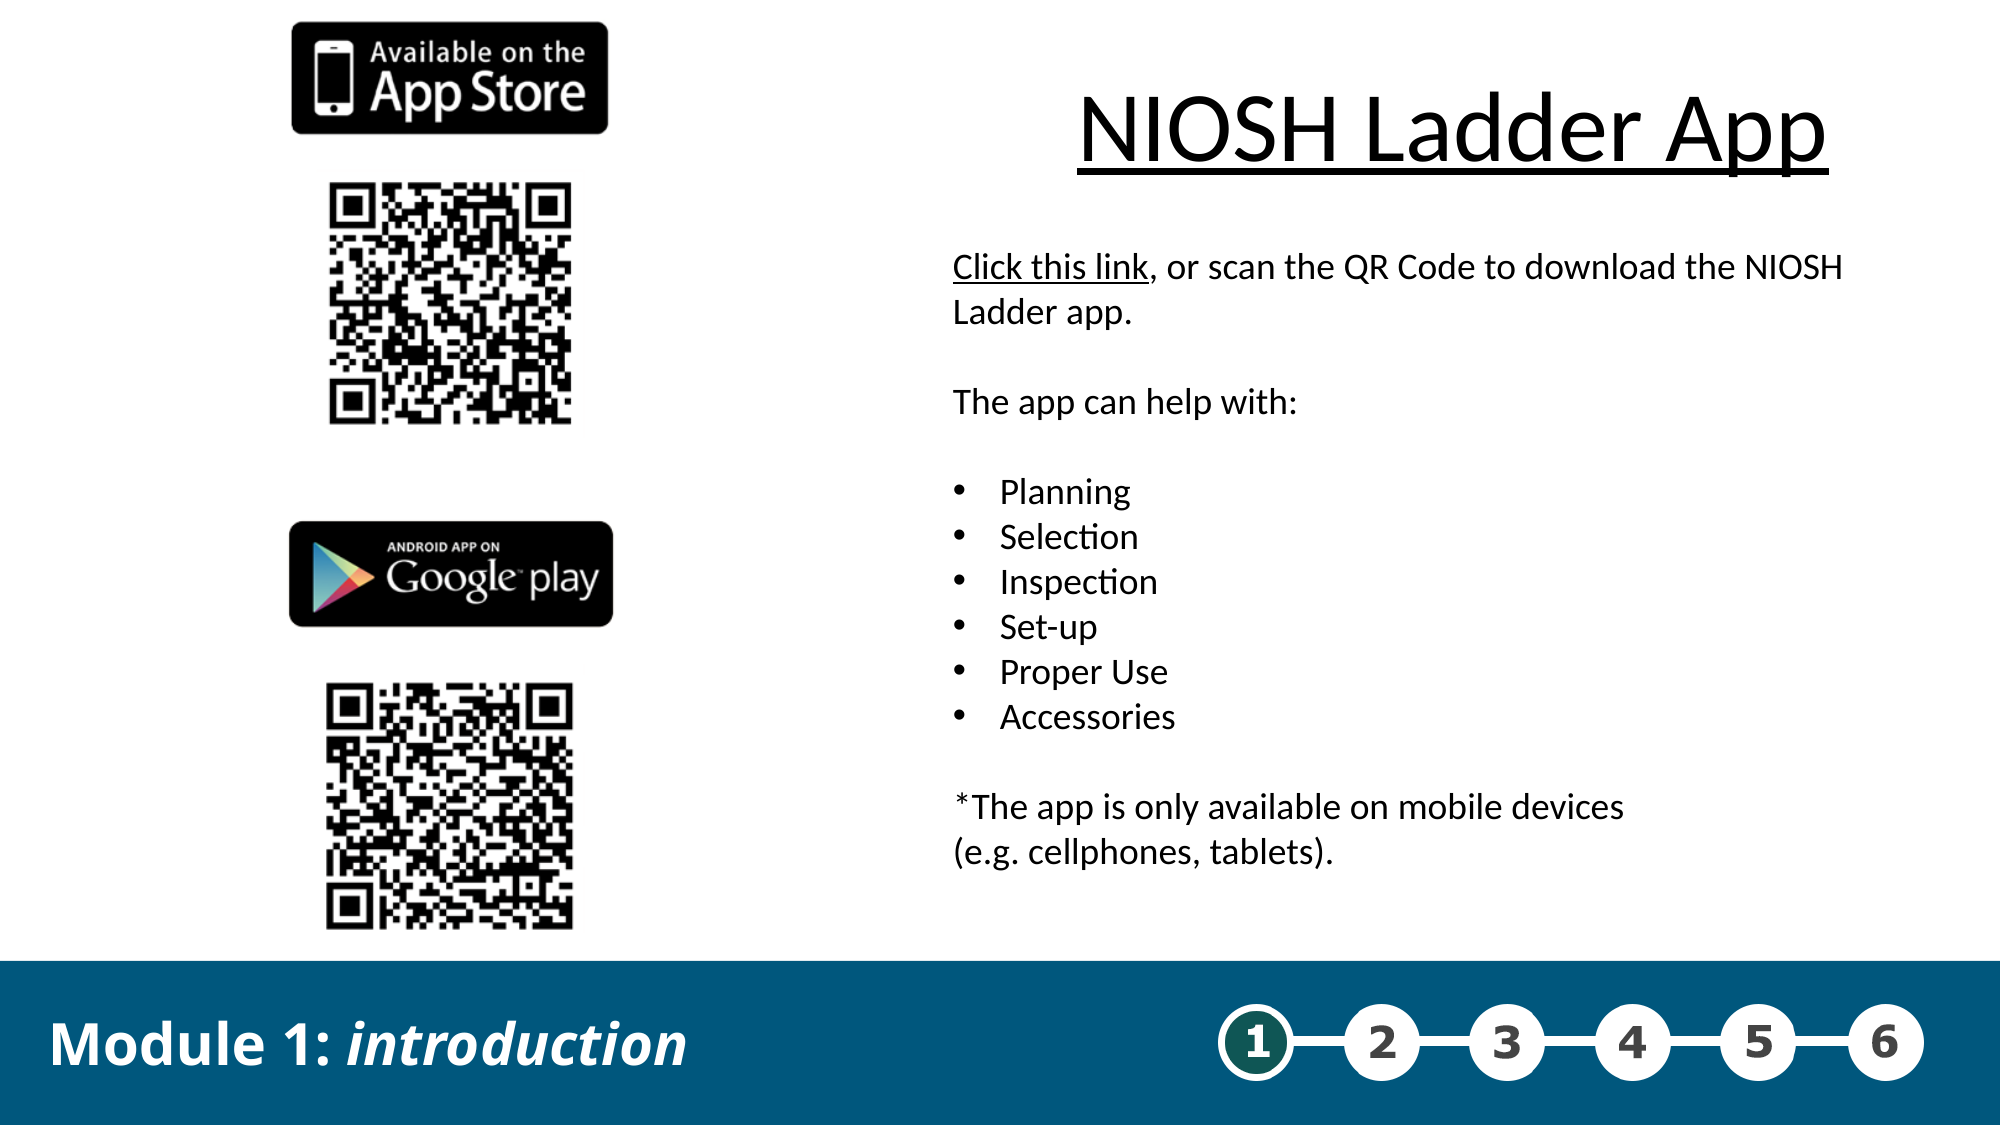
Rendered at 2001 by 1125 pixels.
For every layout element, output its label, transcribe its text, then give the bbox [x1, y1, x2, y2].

picture [1219, 1005, 1923, 1080]
text_box [0, 960, 2000, 1125]
text_box NIOSH Ladder App Click this link, or scan the QR Code to download the NIOSH Ladder app. The app can help with: Planning Selection Inspection Set-up Proper Use Accessories *The app is only available on mobile devices (e.g. cellphones, tablets). [938, 54, 1968, 905]
text_box Module 1: introduction [33, 999, 985, 1085]
picture [0, 0, 900, 960]
